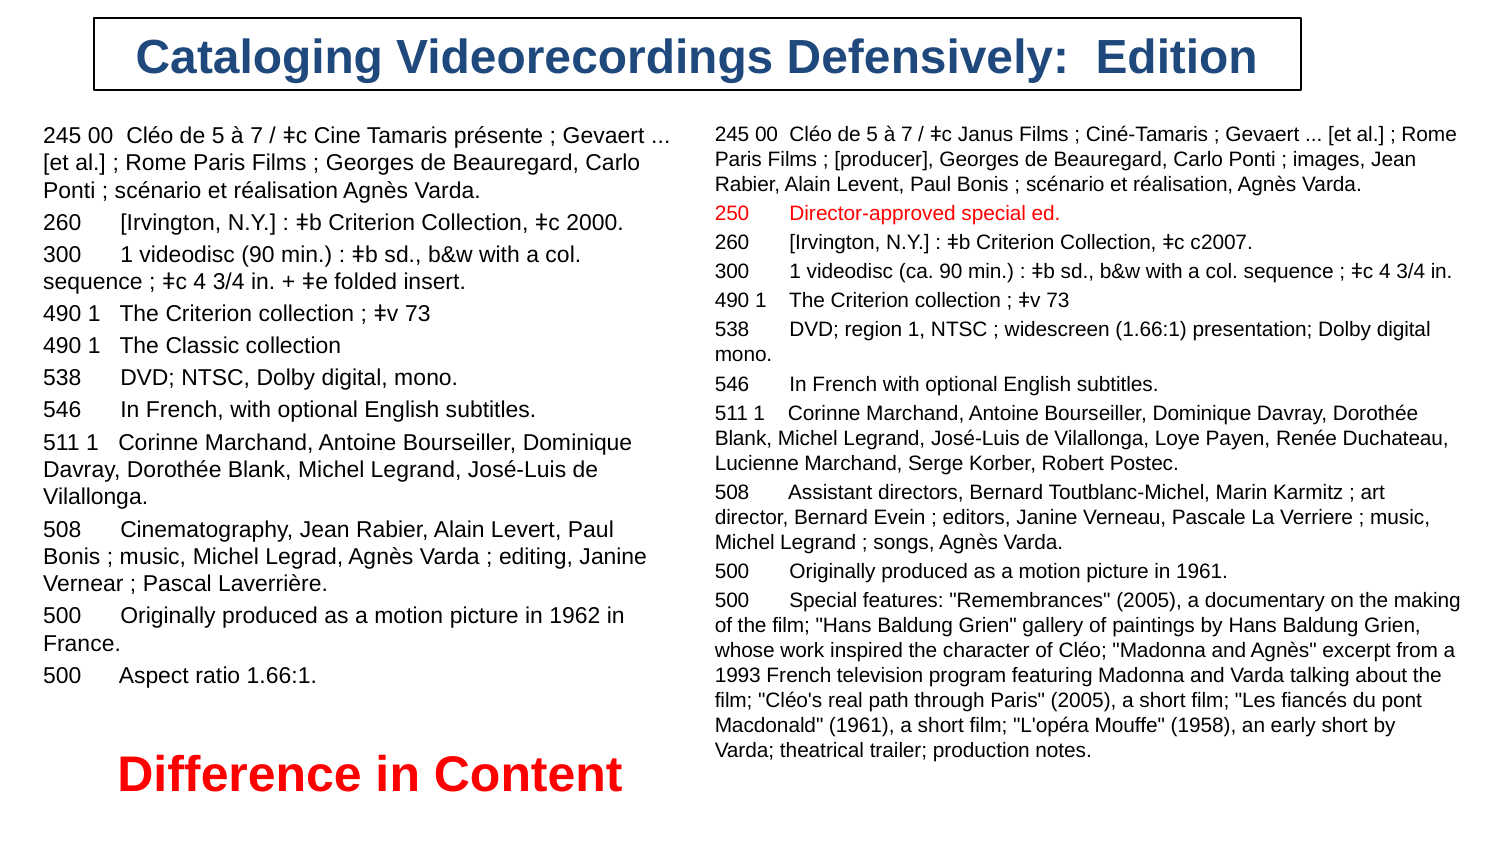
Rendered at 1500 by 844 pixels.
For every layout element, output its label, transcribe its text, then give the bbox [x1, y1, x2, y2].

list 245 00 Cléo de 5 à 7 / ǂc Cine Tamaris présente ; Gevaert ... [et al.] ; Rome Paris Films ; Georges de Beauregard, Carlo Ponti ; scénario et réalisation Agnès Varda. 260 [Irvington, N.Y.] : ǂb Criterion Collection, ǂc 2000. 300 1 videodisc (90 min.) : ǂb sd., b&w with a col. sequence ; ǂc 4 3/4 in. + ǂe folded insert. 490 1 The Criterion collection ; ǂv 73 490 1 The Classic collection 538 DVD; NTSC, Dolby digital, mono. 546 In French, with optional English subtitles. 511 1 Corinne Marchand, Antoine Bourseiller, Dominique Davray, Dorothée Blank, Michel Legrand, José-Luis de Vilallonga. 508 Cinematography, Jean Rabier, Alain Levert, Paul Bonis ; music, Michel Legrad, Agnès Varda ; editing, Janine Vernear ; Pascal Laverrière. 500 Originally produced as a motion picture in 1962 in France. 500 Aspect ratio 1.66:1. [28, 112, 699, 710]
text_box Difference in Content [102, 734, 644, 809]
title Cataloging Videorecordings Defensively: Edition [94, 18, 1301, 90]
list 245 00 Cléo de 5 à 7 / ǂc Janus Films ; Ciné-Tamaris ; Gevaert ... [et al.] ; Rome Paris Films ; [producer], Georges de Beauregard, Carlo Ponti ; images, Jean Rabier, Alain Levent, Paul Bonis ; scénario et réalisation, Agnès Varda. 250 Director-approved special ed. 260 [Irvington, N.Y.] : ǂb Criterion Collection, ǂc c2007. 300 1 videodisc (ca. 90 min.) : ǂb sd., b&w with a col. sequence ; ǂc 4 3/4 in. 490 1 The Criterion collection ; ǂv 73 538 DVD; region 1, NTSC ; widescreen (1.66:1) presentation; Dolby digital mono. 546 In French with optional English subtitles. 511 1 Corinne Marchand, Antoine Bourseiller, Dominique Davray, Dorothée Blank, Michel Legrand, José-Luis de Vilallonga, Loye Payen, Renée Duchateau, Lucienne Marchand, Serge Korber, Robert Postec. 508 Assistant directors, Bernard Toutblanc-Michel, Marin Karmitz ; art director, Bernard Evein ; editors, Janine Verneau, Pascale La Verriere ; music, Michel Legrand ; songs, Agnès Varda. 500 Originally produced as a motion picture in 1961. 500 Special features: "Remembrances" (2005), a documentary on the making of the film; "Hans Baldung Grien" gallery of paintings by Hans Baldung Grien, whose work inspired the character of Cléo; "Madonna and Agnès" excerpt from a 1993 French television program featuring Madonna and Varda talking about the film; "Cléo's real path through Paris" (2005), a short film; "Les fiancés du pont Macdonald" (1961), a short film; "L'opéra Mouffe" (1958), an early short by Varda; theatrical trailer; production notes. [699, 112, 1476, 779]
